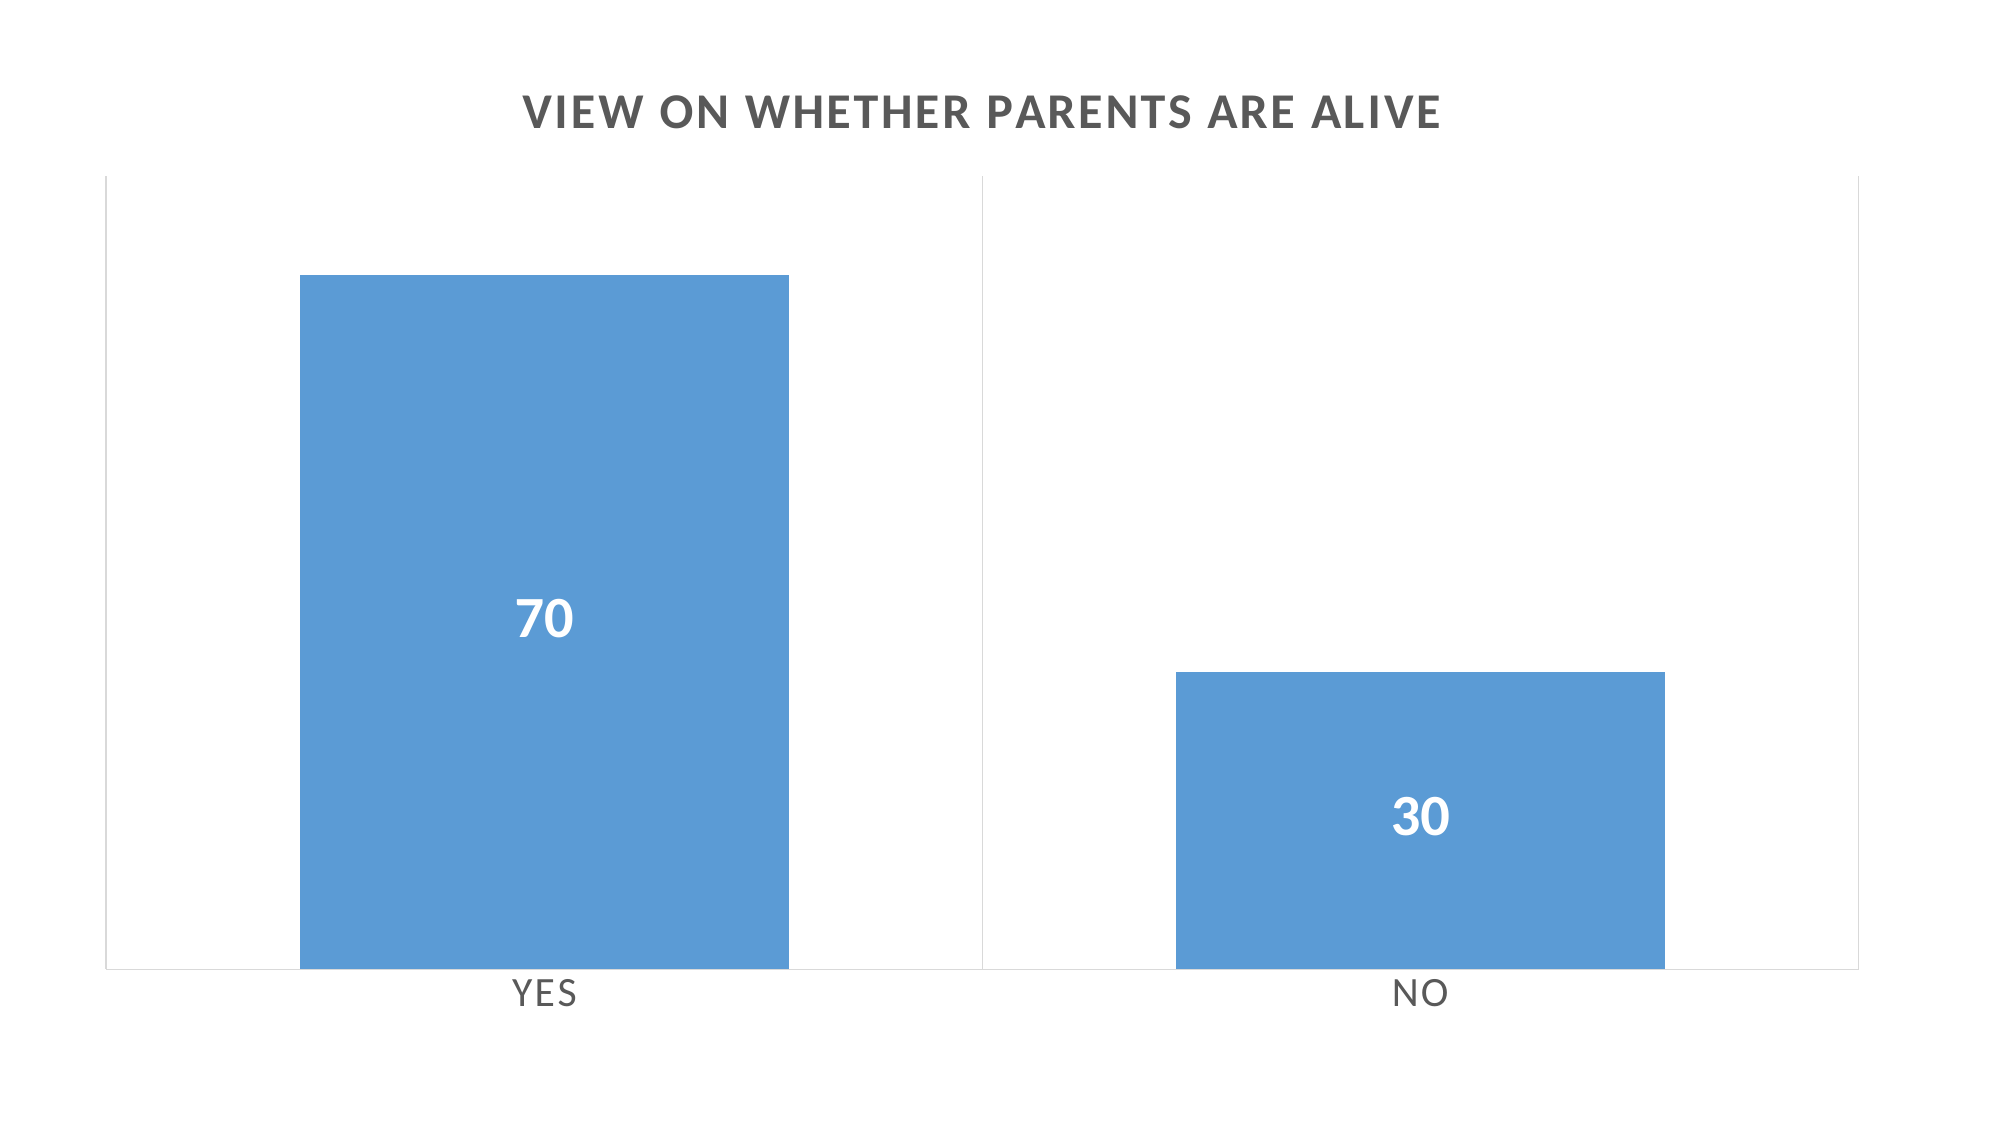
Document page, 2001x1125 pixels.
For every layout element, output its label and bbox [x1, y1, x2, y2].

chart [69, 48, 1896, 1038]
